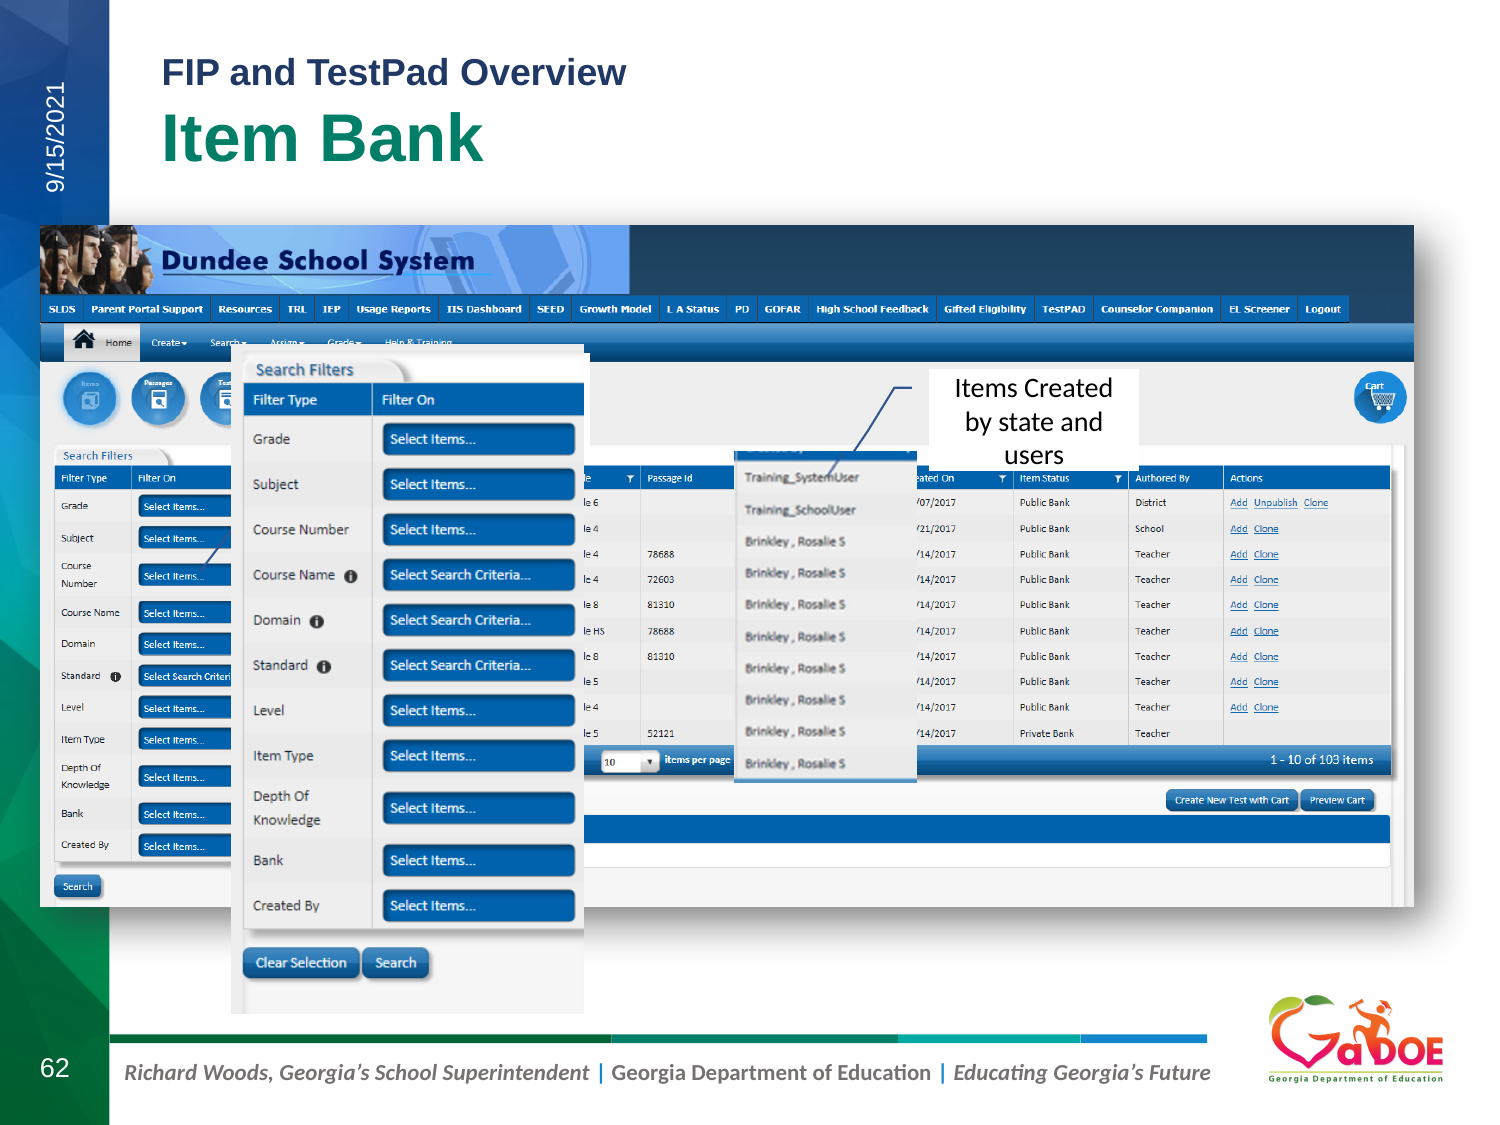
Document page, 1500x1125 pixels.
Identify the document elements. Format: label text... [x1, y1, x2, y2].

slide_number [23, 66, 84, 258]
title Item Bank [146, 96, 1446, 185]
picture [0, 0, 1414, 1125]
picture [1263, 987, 1447, 1089]
